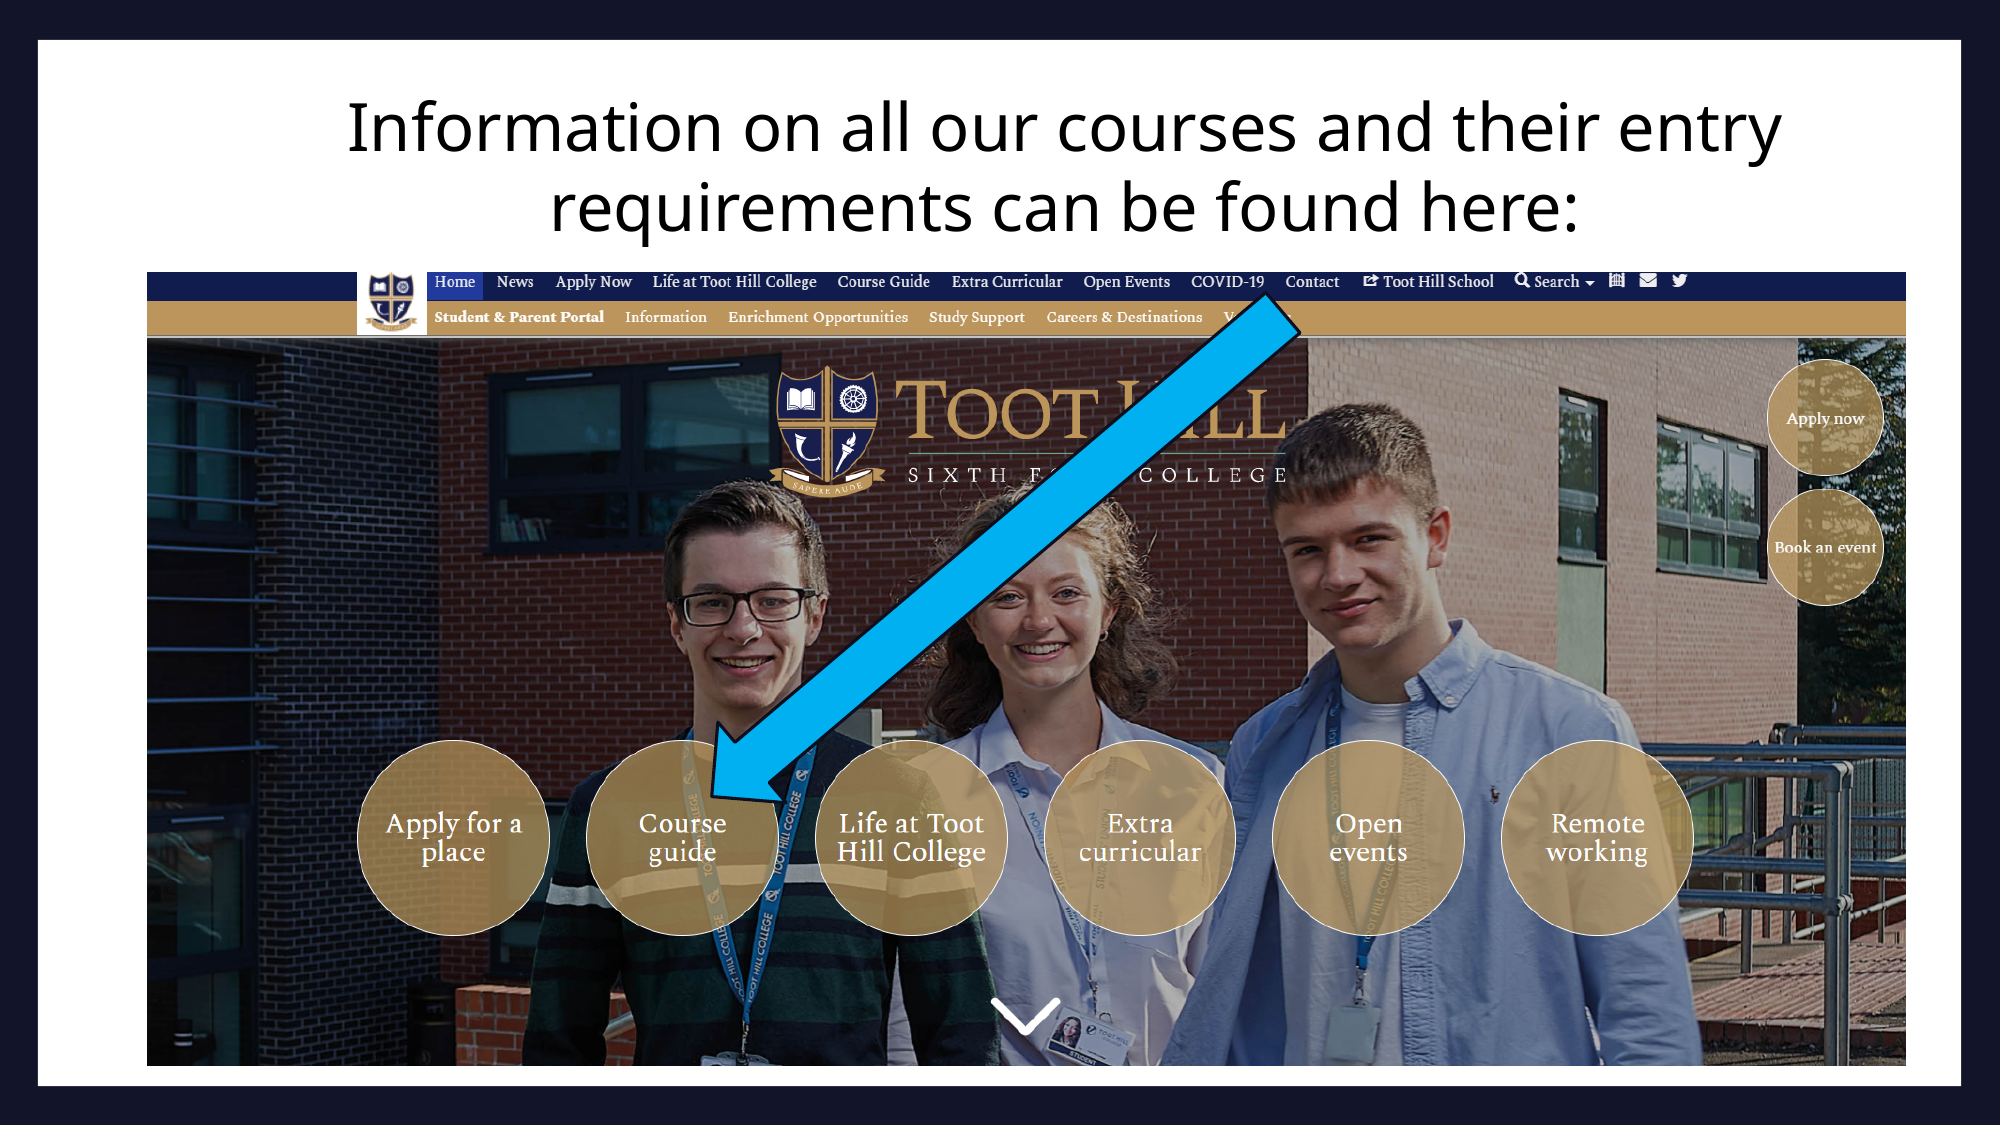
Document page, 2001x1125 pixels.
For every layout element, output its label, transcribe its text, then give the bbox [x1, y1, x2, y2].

picture [146, 271, 1906, 1066]
text_box Information on all our courses and their entry requirements can be found here: [277, 77, 1855, 252]
